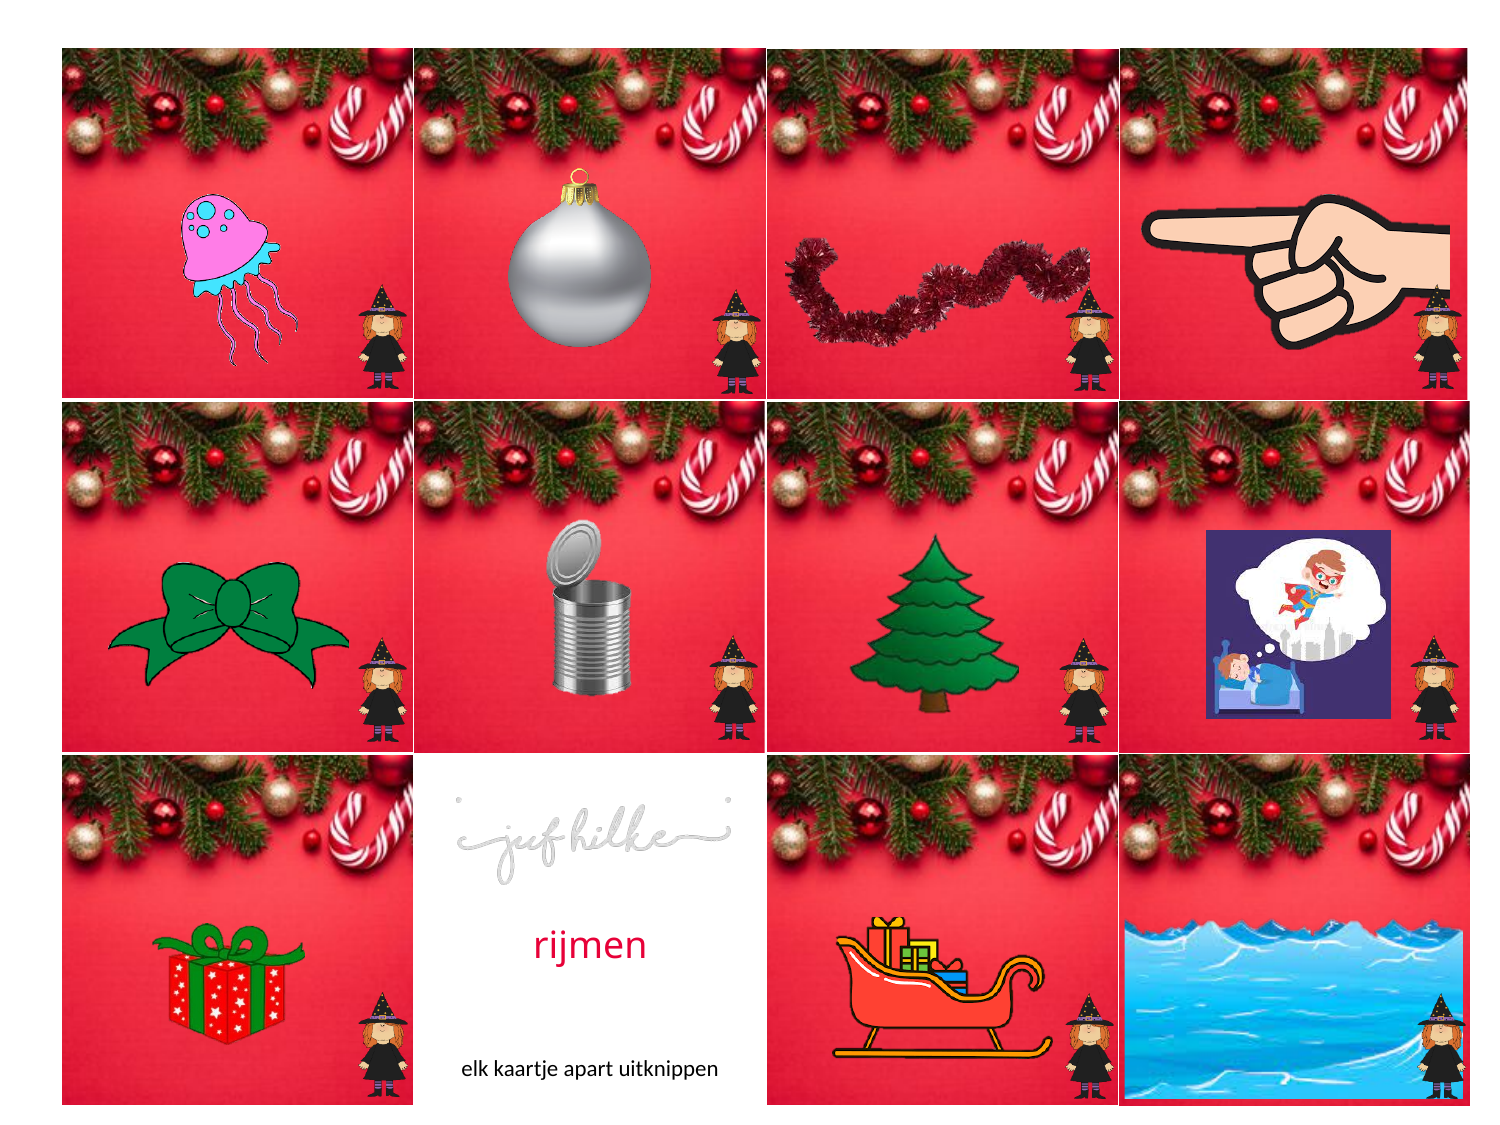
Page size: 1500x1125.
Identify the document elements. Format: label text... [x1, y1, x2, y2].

text_box elk kaartje apart uitknippen [438, 1046, 743, 1089]
picture [61, 47, 1468, 400]
picture [61, 401, 1470, 1106]
text_box rijmen [485, 914, 695, 974]
